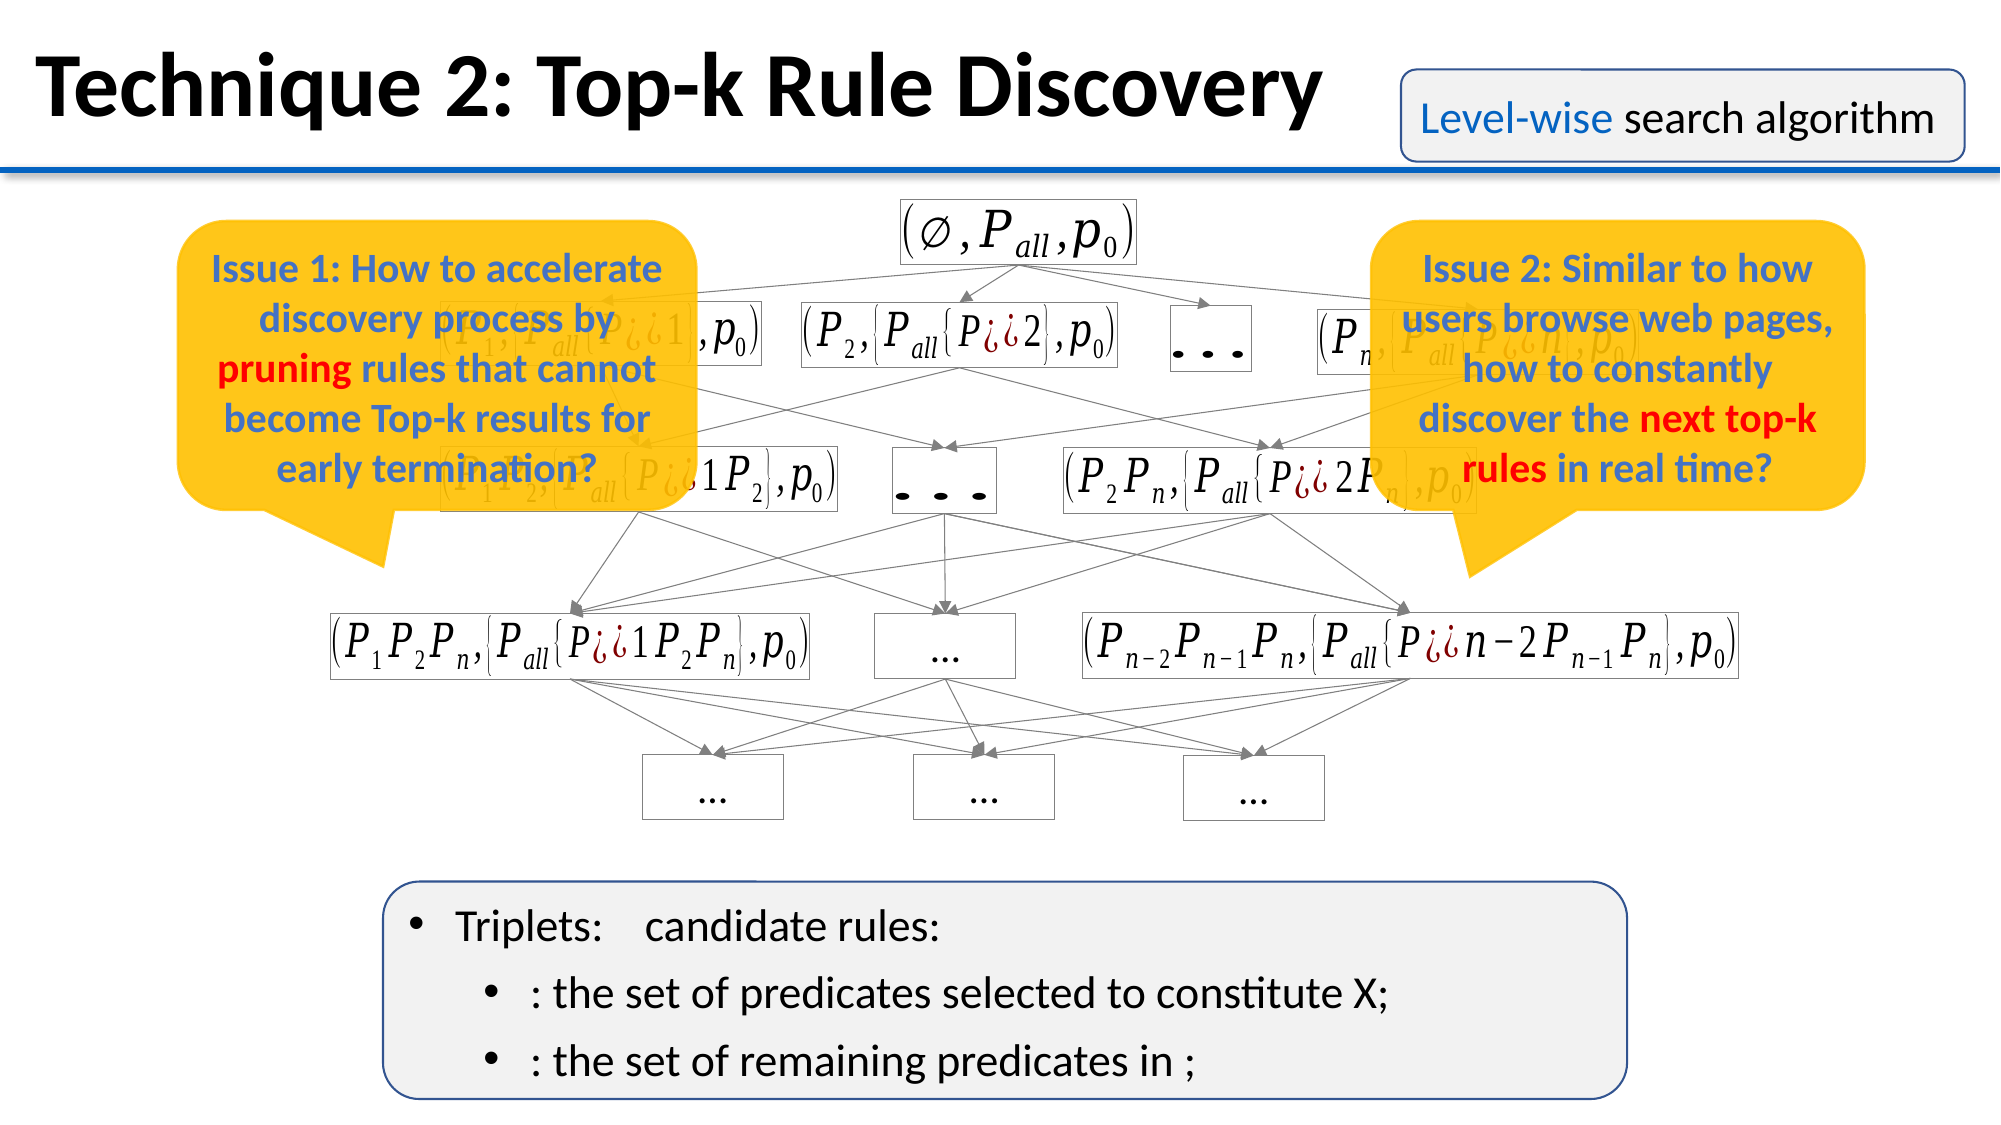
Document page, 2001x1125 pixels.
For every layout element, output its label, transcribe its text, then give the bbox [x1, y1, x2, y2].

text_box Issue 2: Similar to how users browse web pages, how to constantly discover the next top-k rules in real time? [1739, 220, 1866, 511]
title Technique 2: Top-k Rule Discovery [0, 3, 2000, 167]
text_box Level-wise search algorithm [1399, 68, 1966, 163]
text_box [330, 199, 1739, 822]
text_box Issue 1: How to accelerate discovery process by pruning rules that cannot become Top-k results for early termination? [176, 220, 330, 543]
